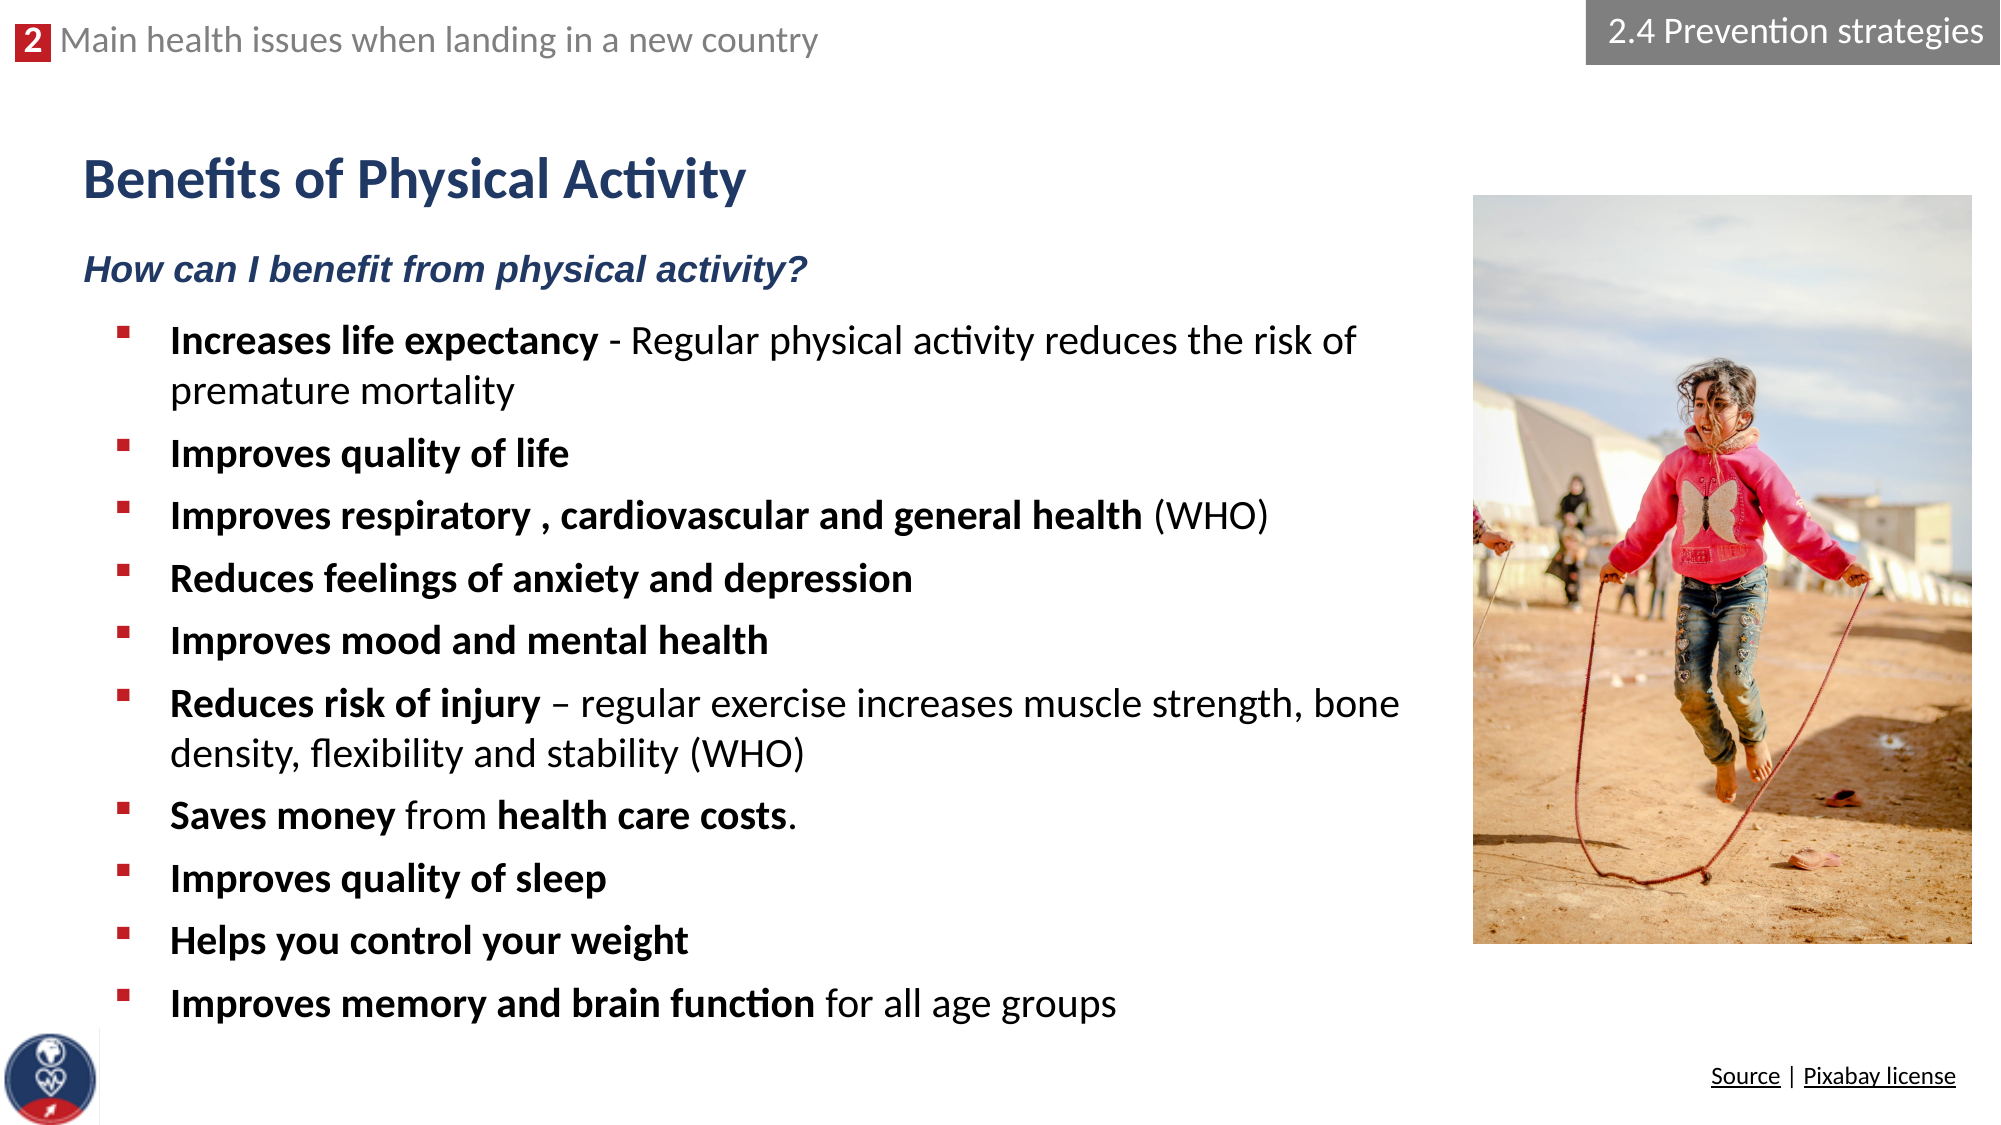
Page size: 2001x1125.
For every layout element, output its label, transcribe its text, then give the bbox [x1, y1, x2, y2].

text_box How can I benefit from physical activity? [68, 184, 1825, 298]
title Benefits of Physical Activity [68, 133, 1933, 194]
text_box 2.4 Prevention strategies [1585, 0, 2000, 65]
picture [1473, 195, 1972, 944]
picture [0, 1028, 101, 1125]
text_box Source | Pixabay license [1553, 1051, 1972, 1097]
list Increases life expectancy - Regular physical activity reduces the risk of premature mortality Improves quality of life Improves respiratory , cardiovascular and general health (WHO) Reduces feelings of anxiety and depression Improves mood and mental health Reduces risk of injury – regular exercise increases muscle strength, bone density, flexibility and stability (WHO) Saves money from health care costs. Improves quality of sleep Helps you control your weight Improves memory and brain function for all age groups [68, 298, 1450, 1046]
